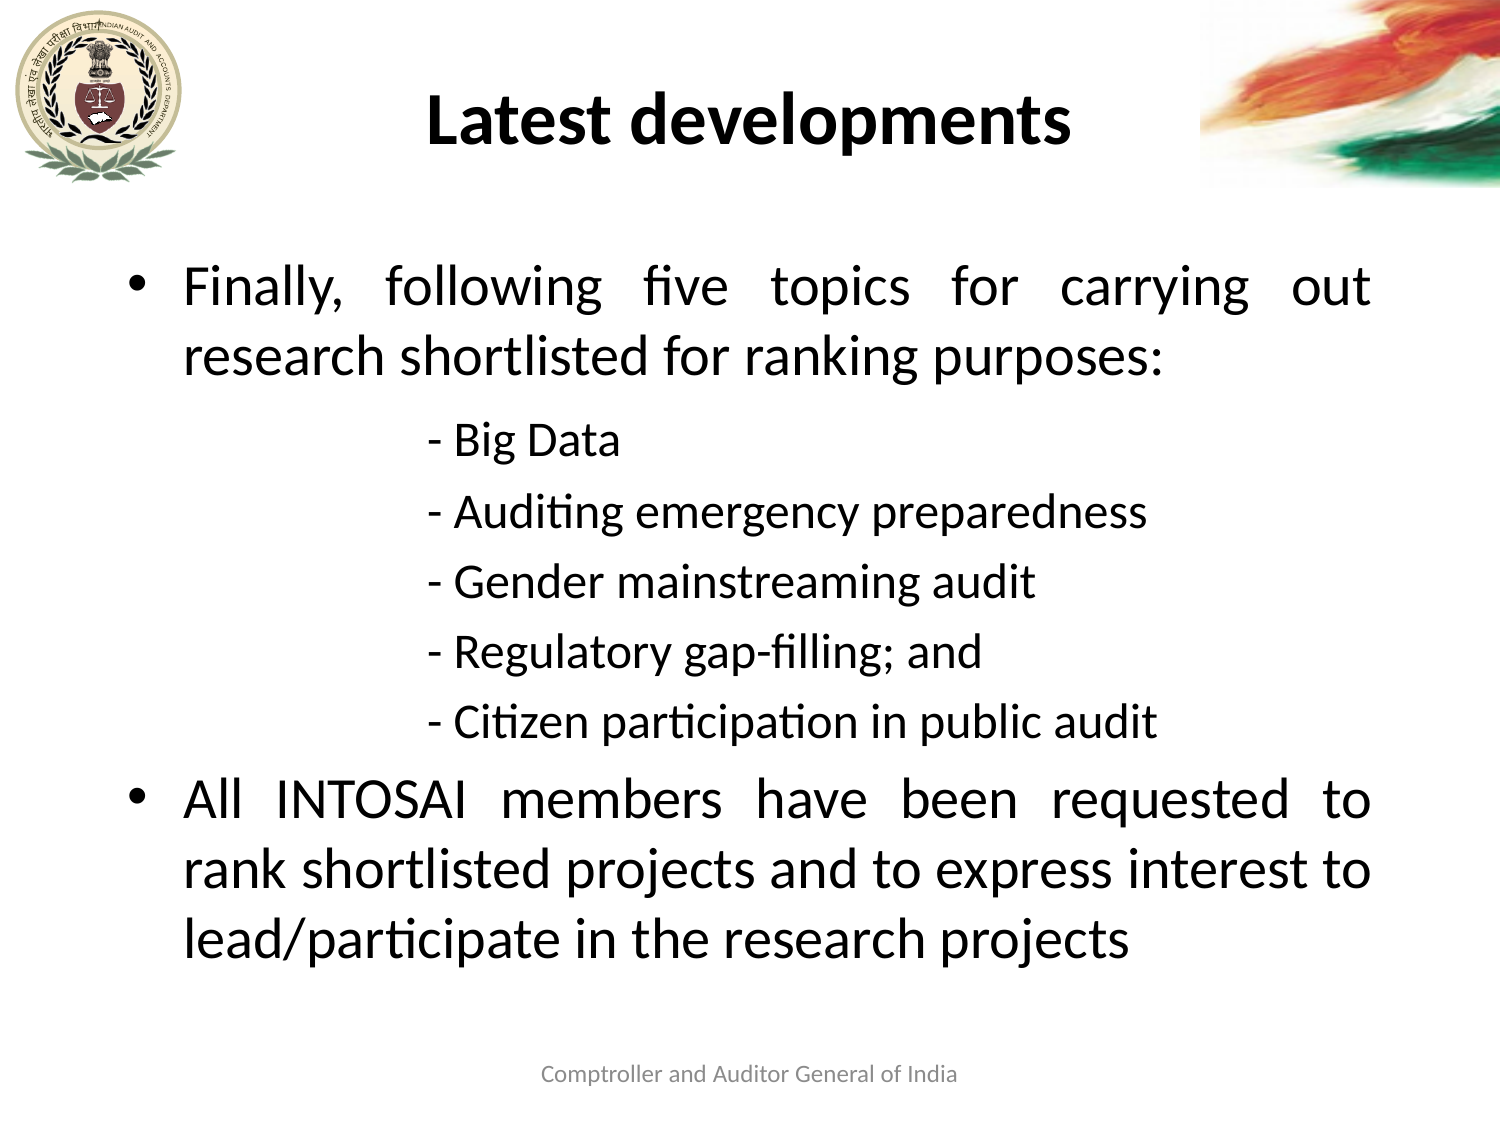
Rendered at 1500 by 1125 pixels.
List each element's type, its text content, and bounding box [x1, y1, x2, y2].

list Finally, following five topics for carrying out research shortlisted for ranking purposes: - Big Data - Auditing emergency preparedness - Gender mainstreaming audit - Regulatory gap-filling; and - Citizen participation in public audit All INTOSAI members have been requested to rank shortlisted projects and to express interest to lead/participate in the research projects [112, 239, 1388, 1043]
title Latest developments [75, 45, 1425, 185]
footer Comptroller and Auditor General of India [512, 1042, 988, 1103]
picture [1200, 0, 1500, 188]
